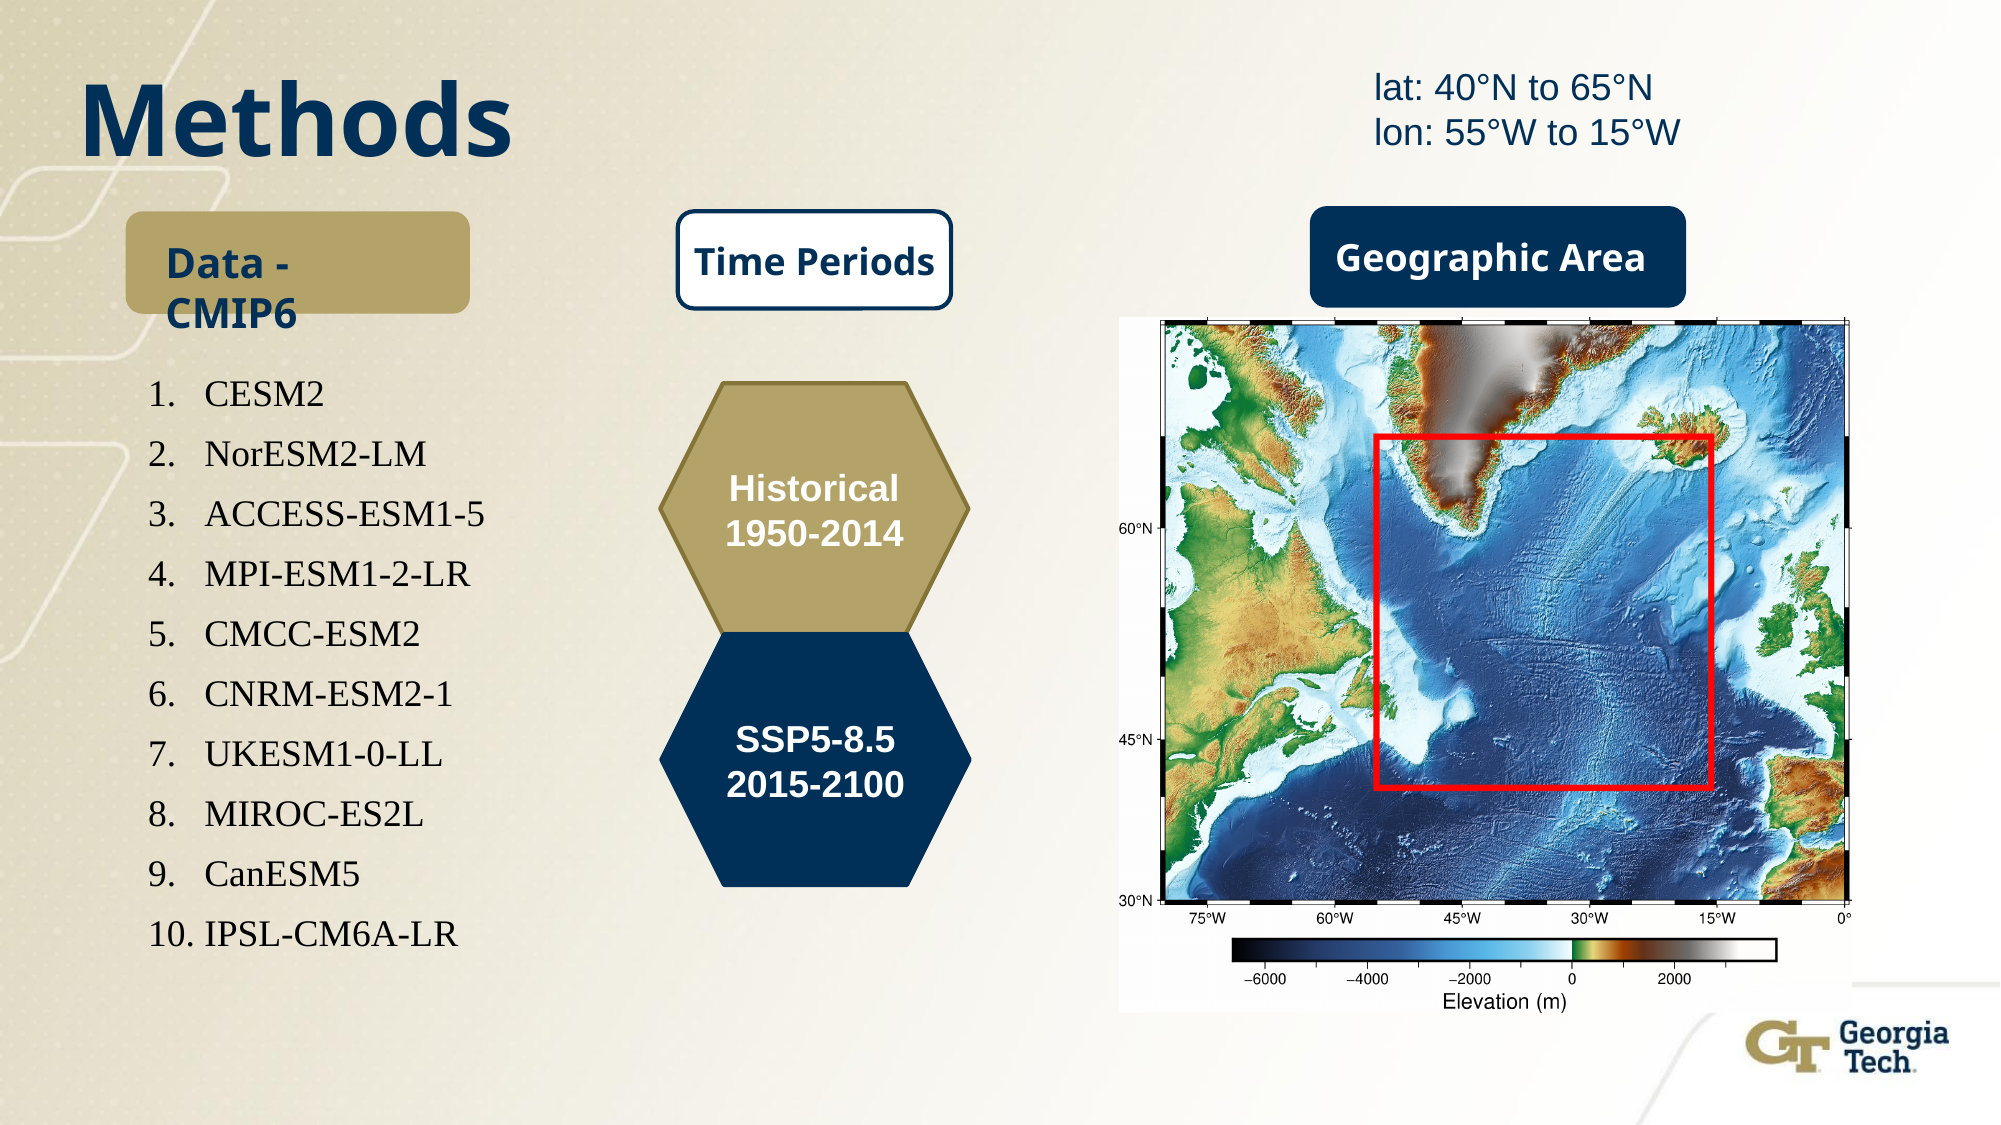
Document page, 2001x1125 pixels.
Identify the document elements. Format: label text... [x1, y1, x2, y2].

text_box Geographic Area [1320, 226, 1676, 287]
text_box Historical 1950-2014 [660, 383, 969, 635]
text_box CESM2 NorESM2-LM ACCESS-ESM1-5 MPI-ESM1-2-LR CMCC-ESM2 CNRM-ESM2-1 UKESM1-0-LL MIROC-ES2L CanESM5 IPSL-CM6A-LR [133, 381, 527, 959]
text_box [1309, 206, 1687, 308]
text_box SSP5-8.5 2015-2100 [661, 634, 970, 885]
text_box Data - CMIP6 [150, 229, 446, 345]
text_box [677, 211, 952, 309]
title Methods [62, 32, 1938, 200]
text_box lat: 40°N to 65°N lon: 55°W to 15°W [1359, 55, 1700, 161]
text_box Time Periods [678, 230, 951, 291]
text_box [125, 211, 470, 314]
picture [0, 0, 2001, 1125]
